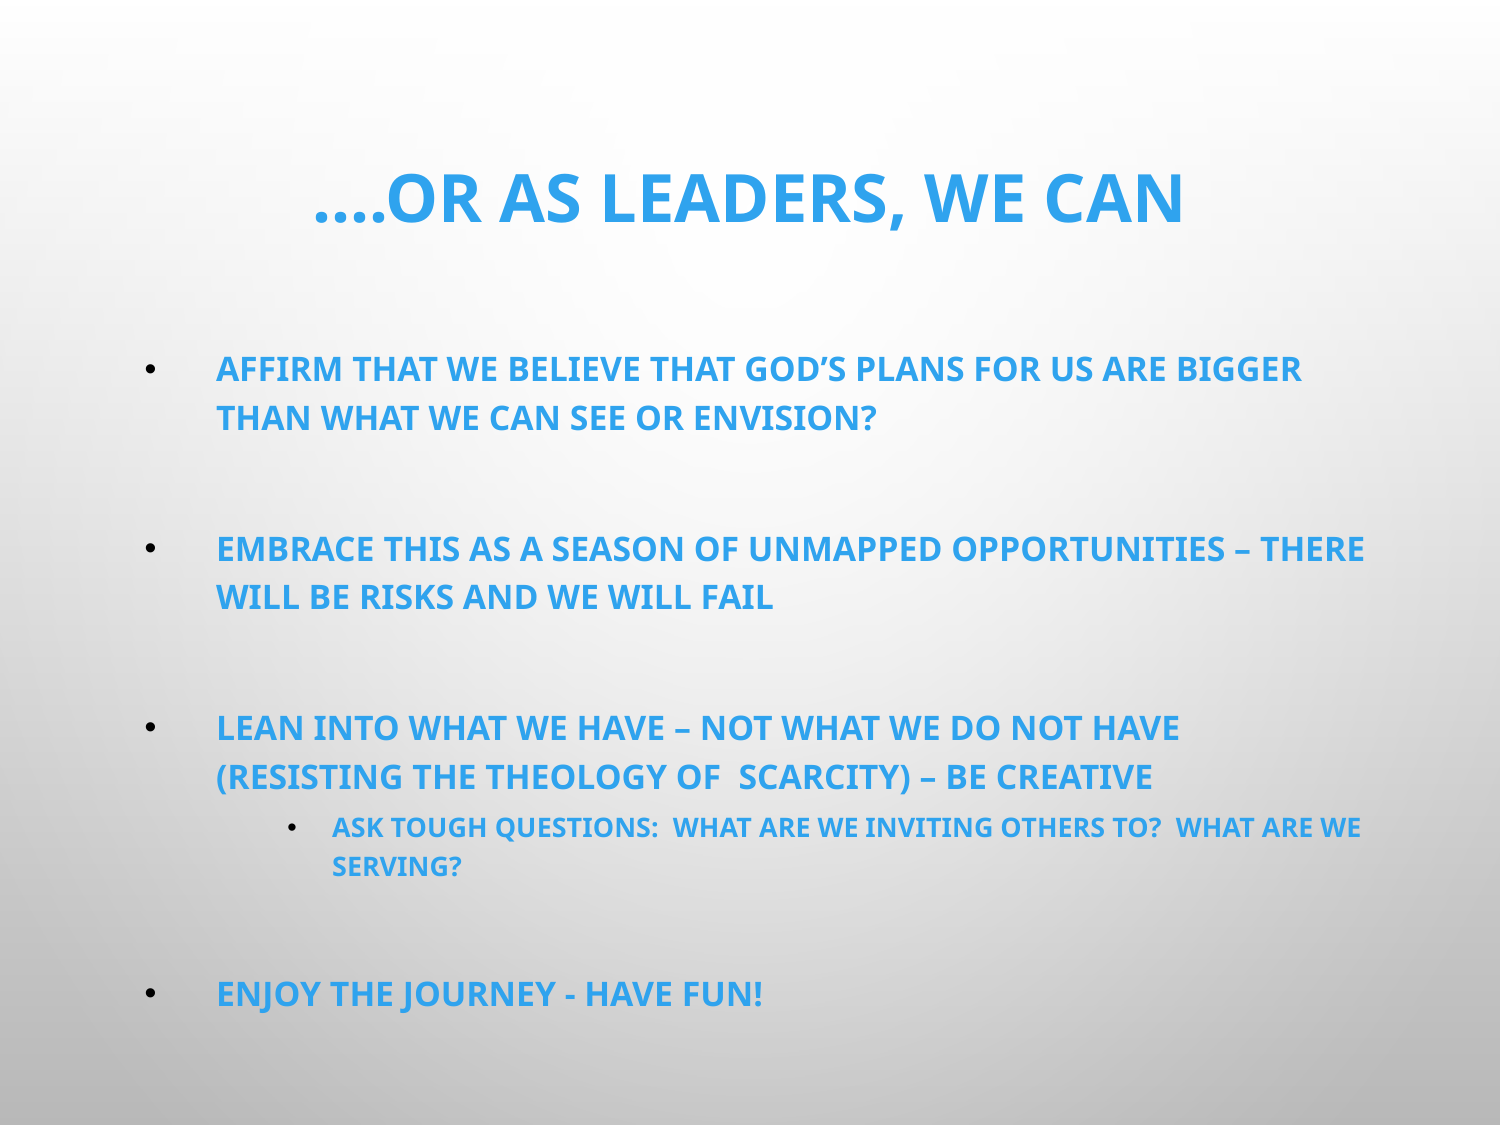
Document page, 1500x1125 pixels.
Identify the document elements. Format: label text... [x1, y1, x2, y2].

picture [0, 0, 1500, 1125]
list Affirm that we believe that God’s plans for us are bigger than what we can see or envision? Embrace THIS AS A SEASON OF unmapped OPPORTUNITIES – THERE WILL BE RISKS AND WE WILL FAIL Lean into what we have – not what we do not have (resisting the theology of scarcity) – BE CREATIVE ASK TOUGH QUESTIONS: What aRE WE INVITING OTHERS TO? WHAT ARE WE SERVING? ENJOY THE JOURNEY - HAVE FUN! [112, 275, 1388, 1024]
title ….OR as leaders, we can [112, 101, 1388, 275]
